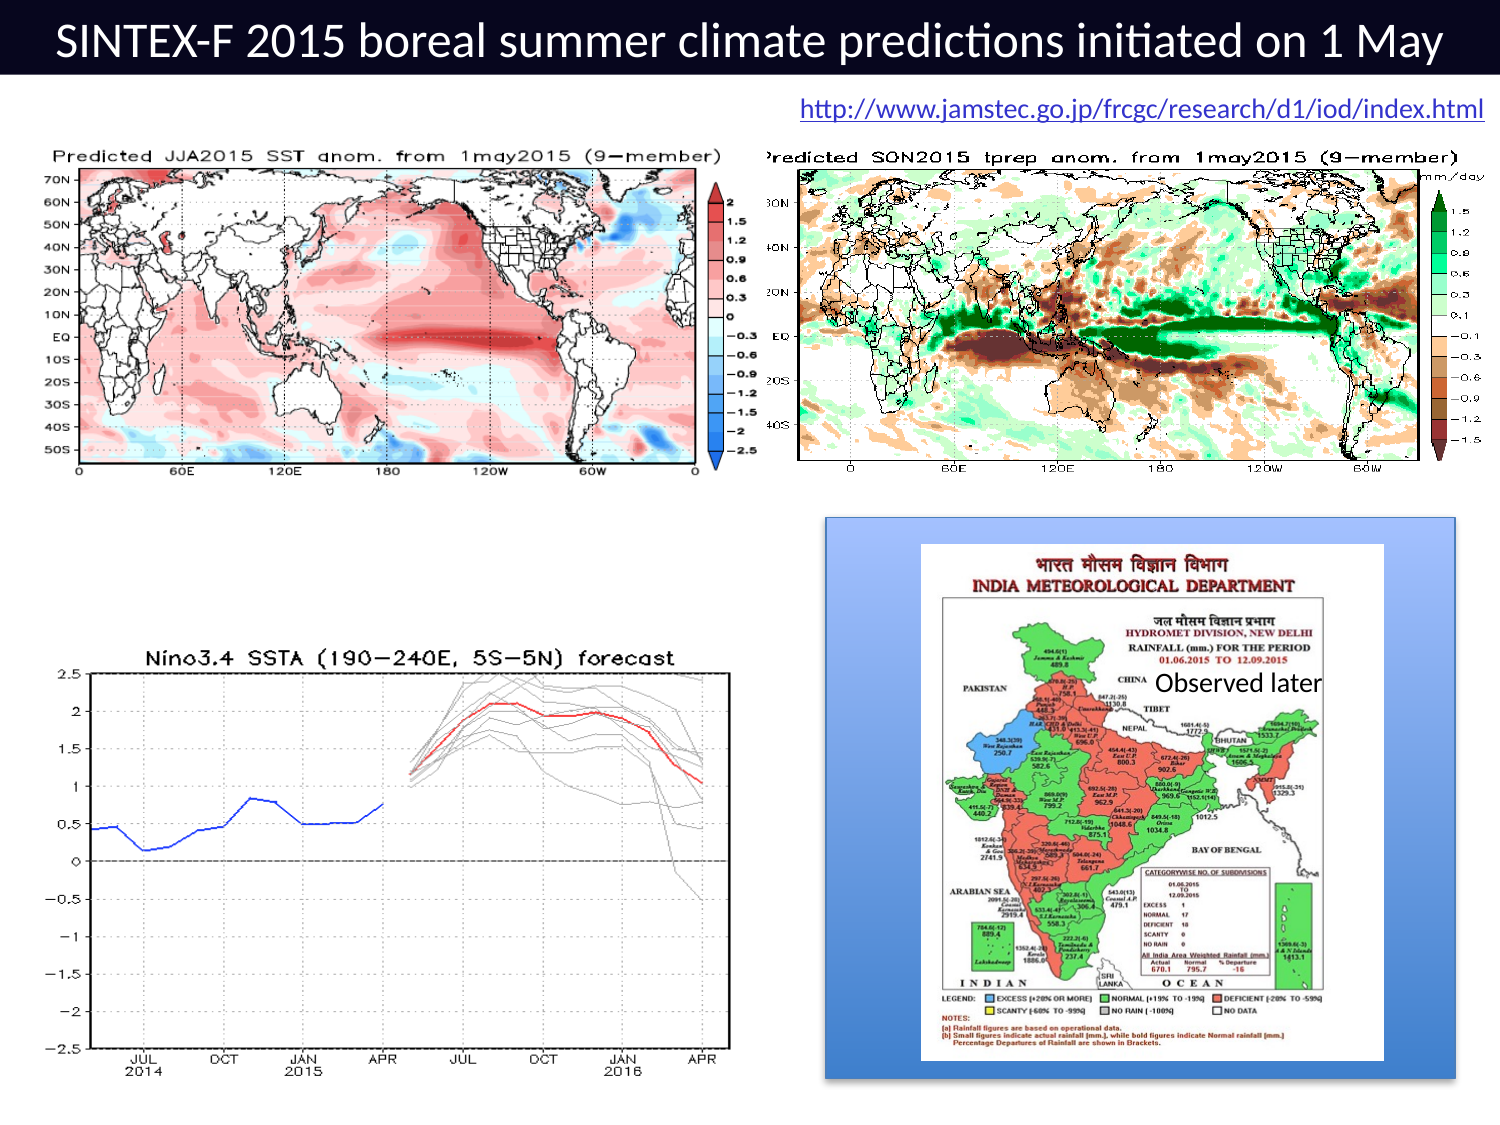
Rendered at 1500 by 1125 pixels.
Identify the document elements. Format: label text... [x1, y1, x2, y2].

picture [921, 544, 1384, 1062]
text_box [825, 517, 1456, 1079]
text_box SINTEX-F 2015 boreal summer climate predictions initiated on 1 May [0, 0, 1500, 75]
picture [23, 131, 1488, 502]
text_box http://www.jamstec.go.jp/frcgc/research/d1/iod/index.html [693, 83, 1500, 132]
picture [23, 633, 768, 1088]
